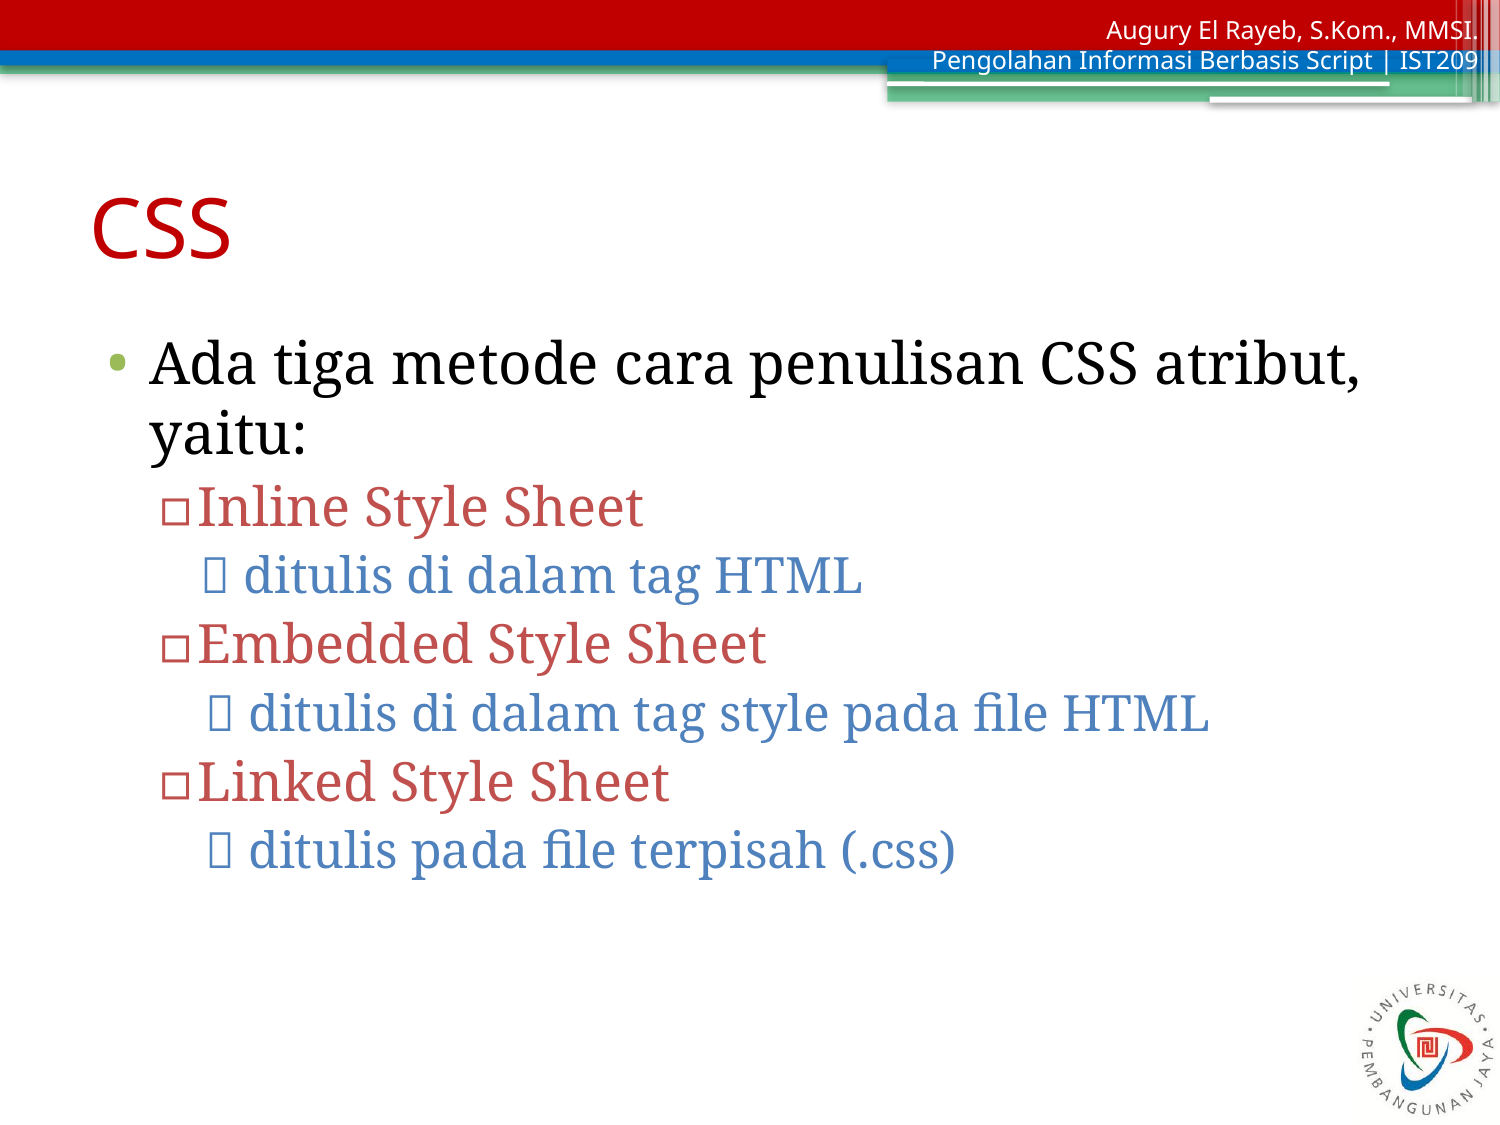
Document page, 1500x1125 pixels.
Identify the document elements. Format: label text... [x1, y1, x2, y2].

picture [1352, 975, 1500, 1125]
title CSS [75, 137, 1425, 313]
list Ada tiga metode cara penulisan CSS atribut, yaitu: Inline Style Sheet  ditulis di dalam tag HTML Embedded Style Sheet  ditulis di dalam tag style pada file HTML Linked Style Sheet  ditulis pada file terpisah (.css) [75, 318, 1425, 1029]
